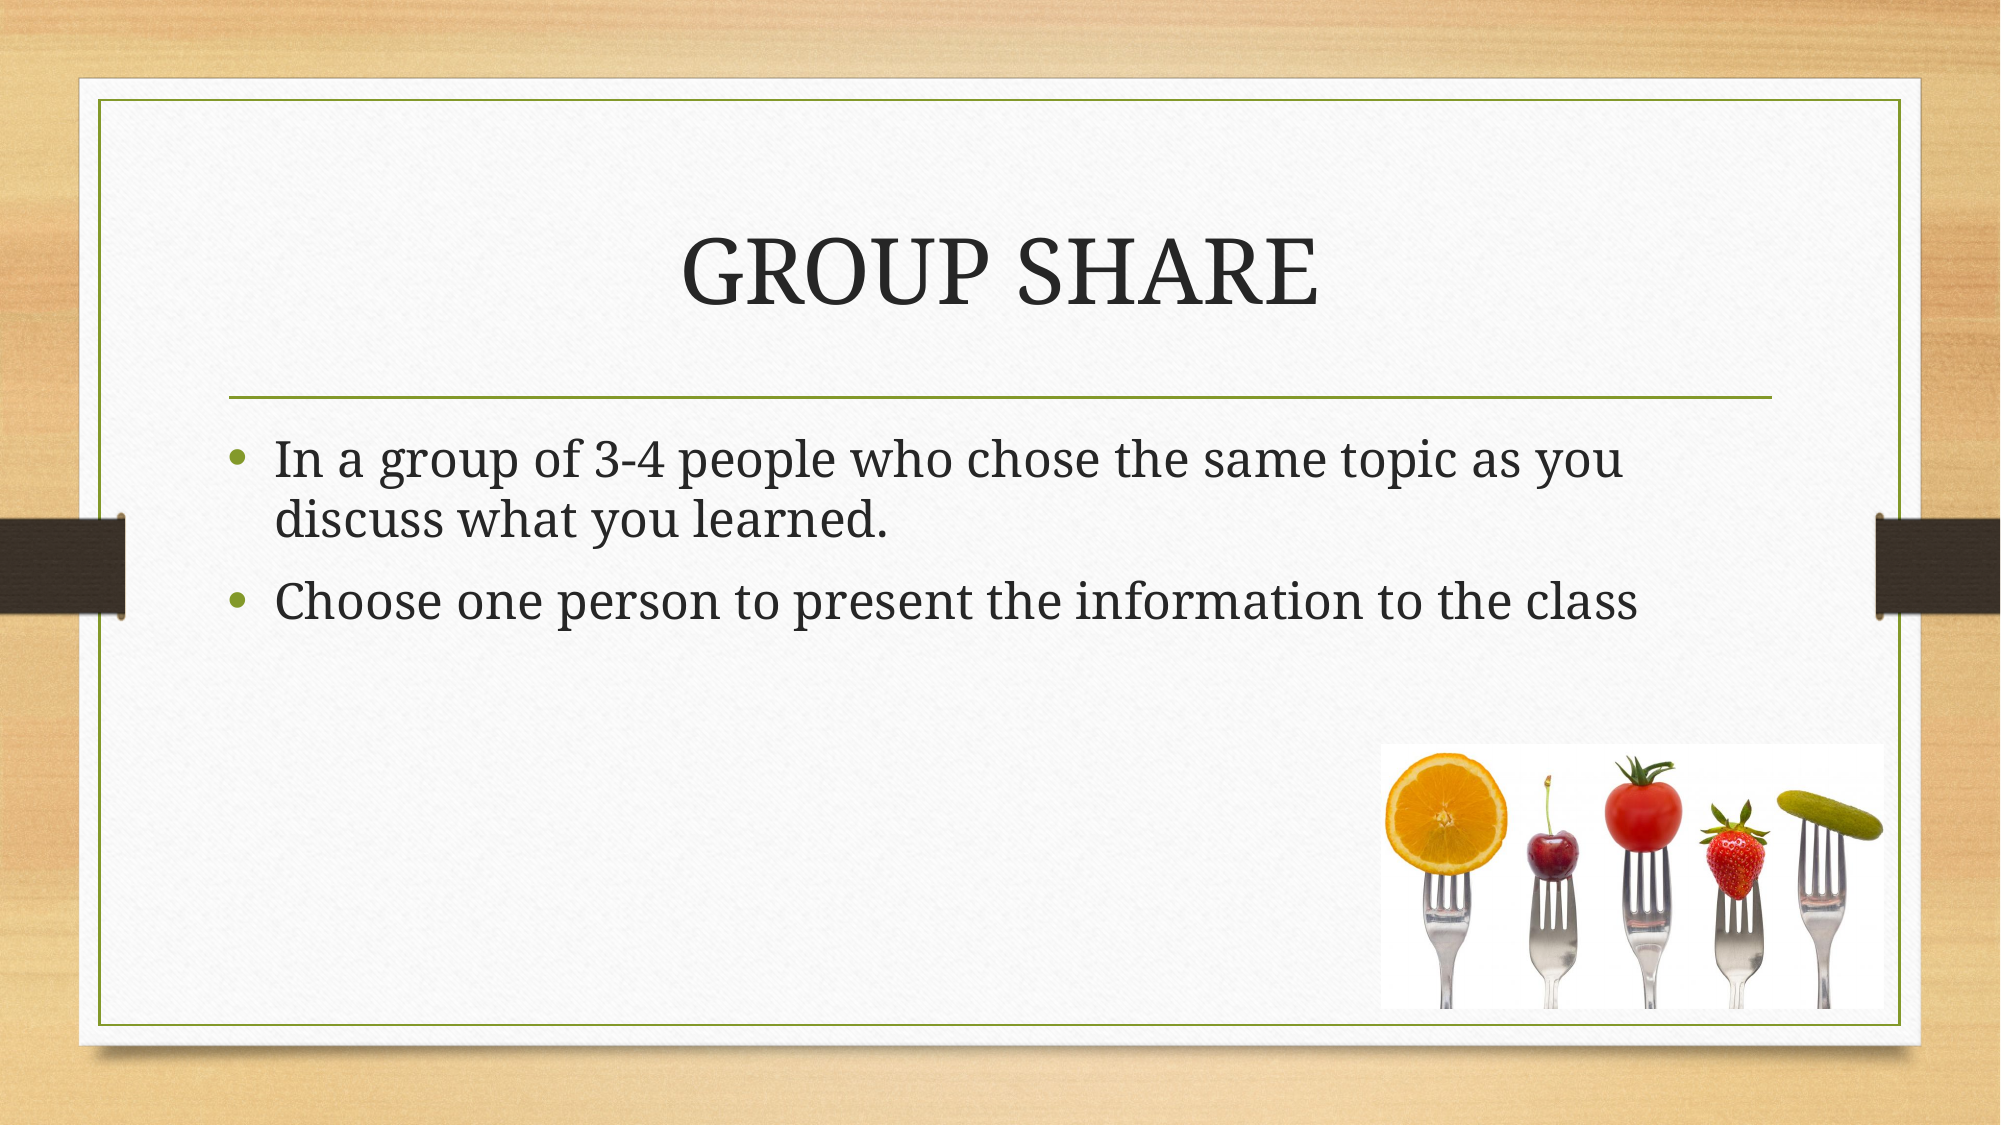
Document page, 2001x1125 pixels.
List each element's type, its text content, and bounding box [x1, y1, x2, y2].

title GROUP SHARE [212, 161, 1788, 375]
picture [0, 0, 2001, 1125]
list In a group of 3-4 people who chose the same topic as you discuss what you learned. Choose one person to present the information to the class [212, 419, 1788, 964]
